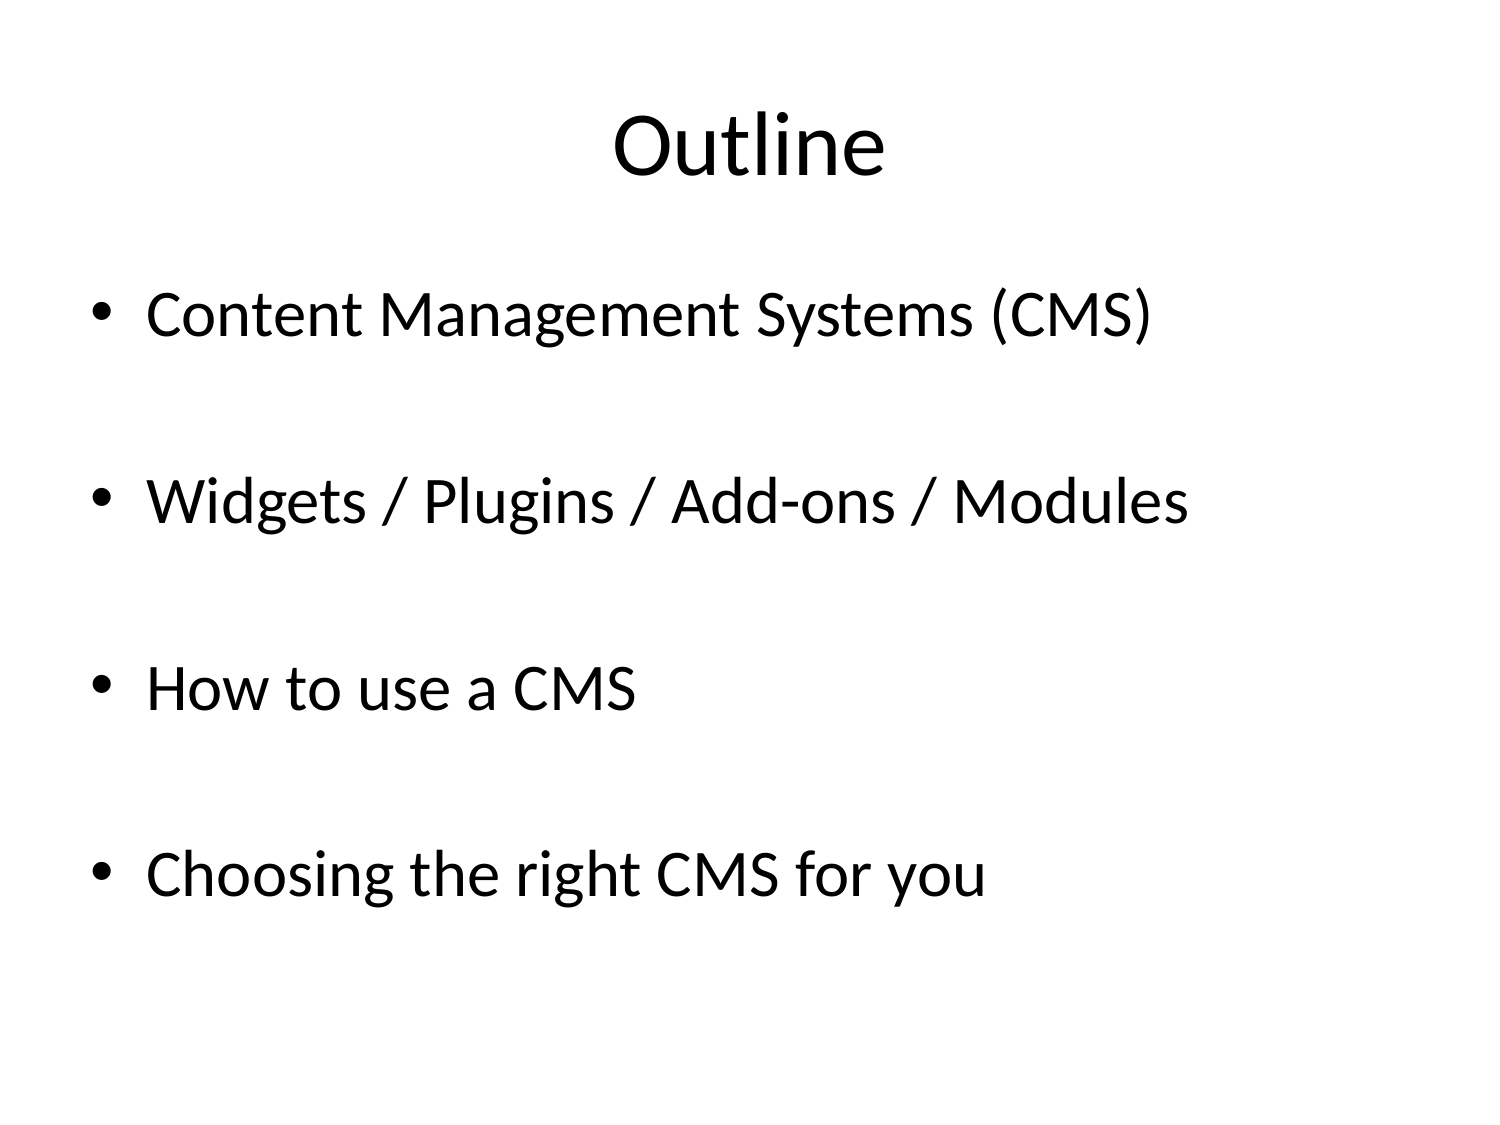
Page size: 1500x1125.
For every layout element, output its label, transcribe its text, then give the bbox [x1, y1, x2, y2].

title Outline [75, 45, 1425, 233]
list Content Management Systems (CMS) Widgets / Plugins / Add-ons / Modules How to use a CMS Choosing the right CMS for you [75, 262, 1425, 1005]
